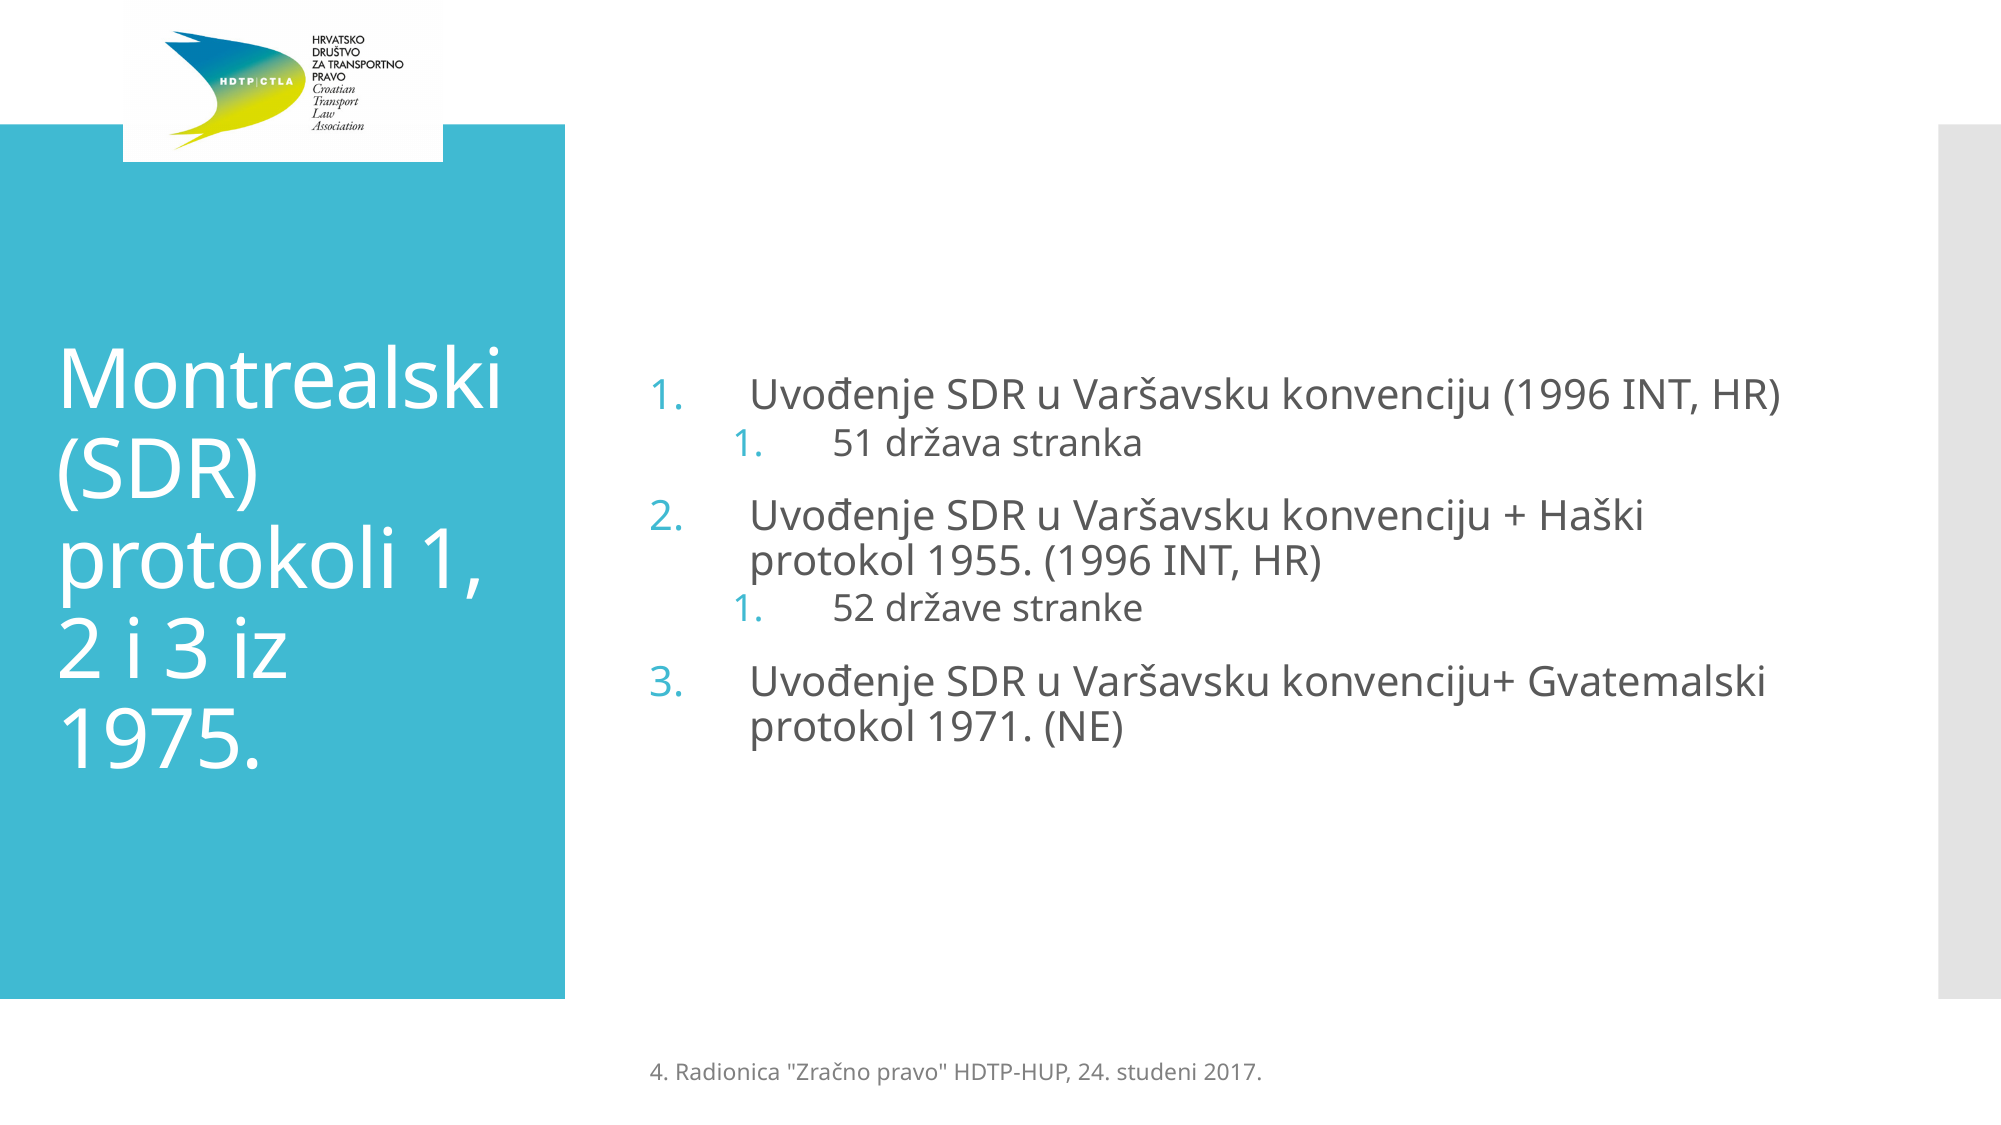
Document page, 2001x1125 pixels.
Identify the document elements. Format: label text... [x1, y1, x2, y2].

footer 4. Radionica "Zračno pravo" HDTP-HUP, 24. studeni 2017. [634, 1042, 1605, 1103]
picture [123, 0, 443, 162]
list Uvođenje SDR u Varšavsku konvenciju (1996 INT, HR) 51 država stranka Uvođenje SDR u Varšavsku konvenciju + Haški protokol 1955. (1996 INT, HR) 52 države stranke Uvođenje SDR u Varšavsku konvenciju+ Gvatemalski protokol 1971. (NE) [634, 141, 1835, 982]
title Montrealski (SDR) protokoli 1, 2 i 3 iz 1975. [41, 184, 525, 940]
